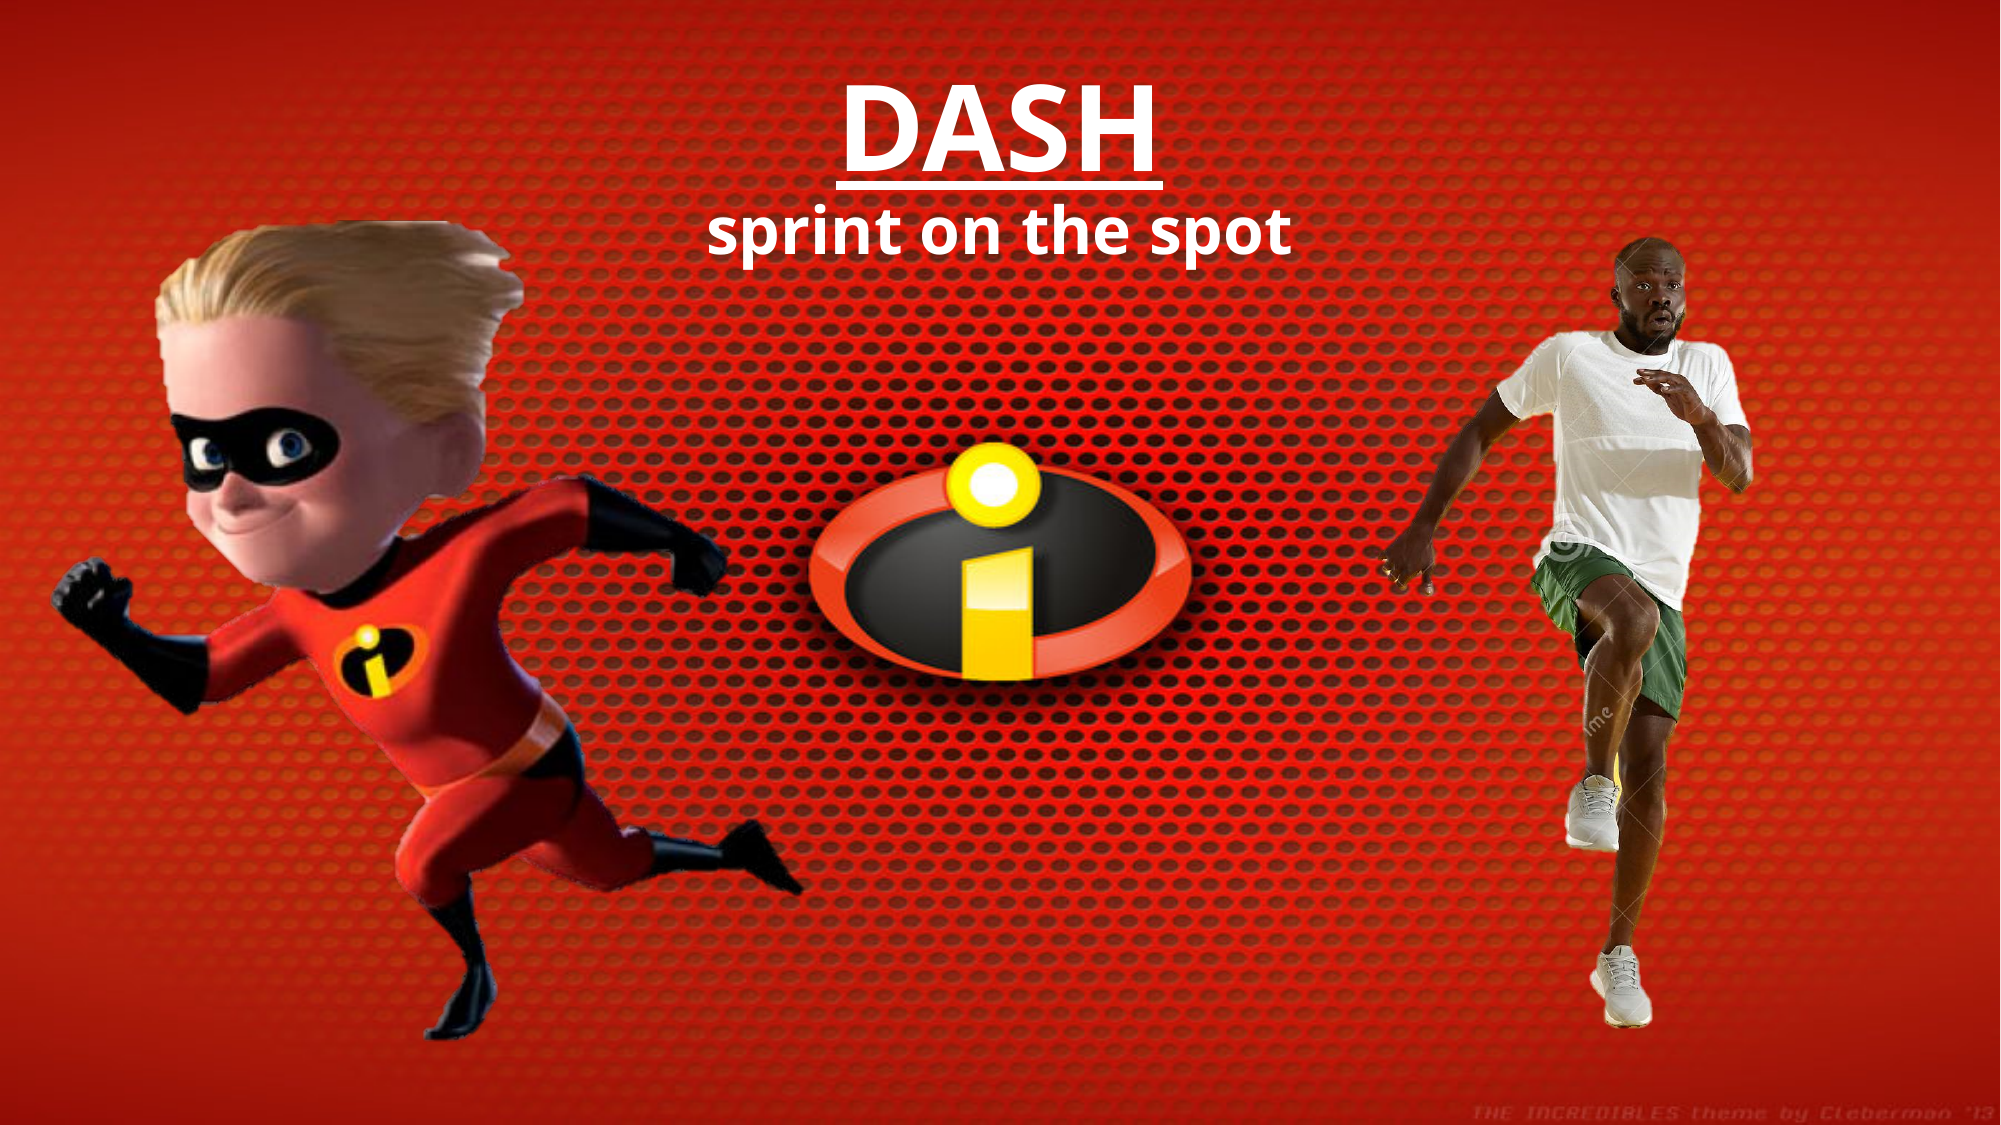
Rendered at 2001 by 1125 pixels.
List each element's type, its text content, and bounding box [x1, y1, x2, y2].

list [47, 201, 812, 1052]
title DASH sprint on the spot [137, 59, 1863, 278]
picture [0, 0, 2001, 1125]
